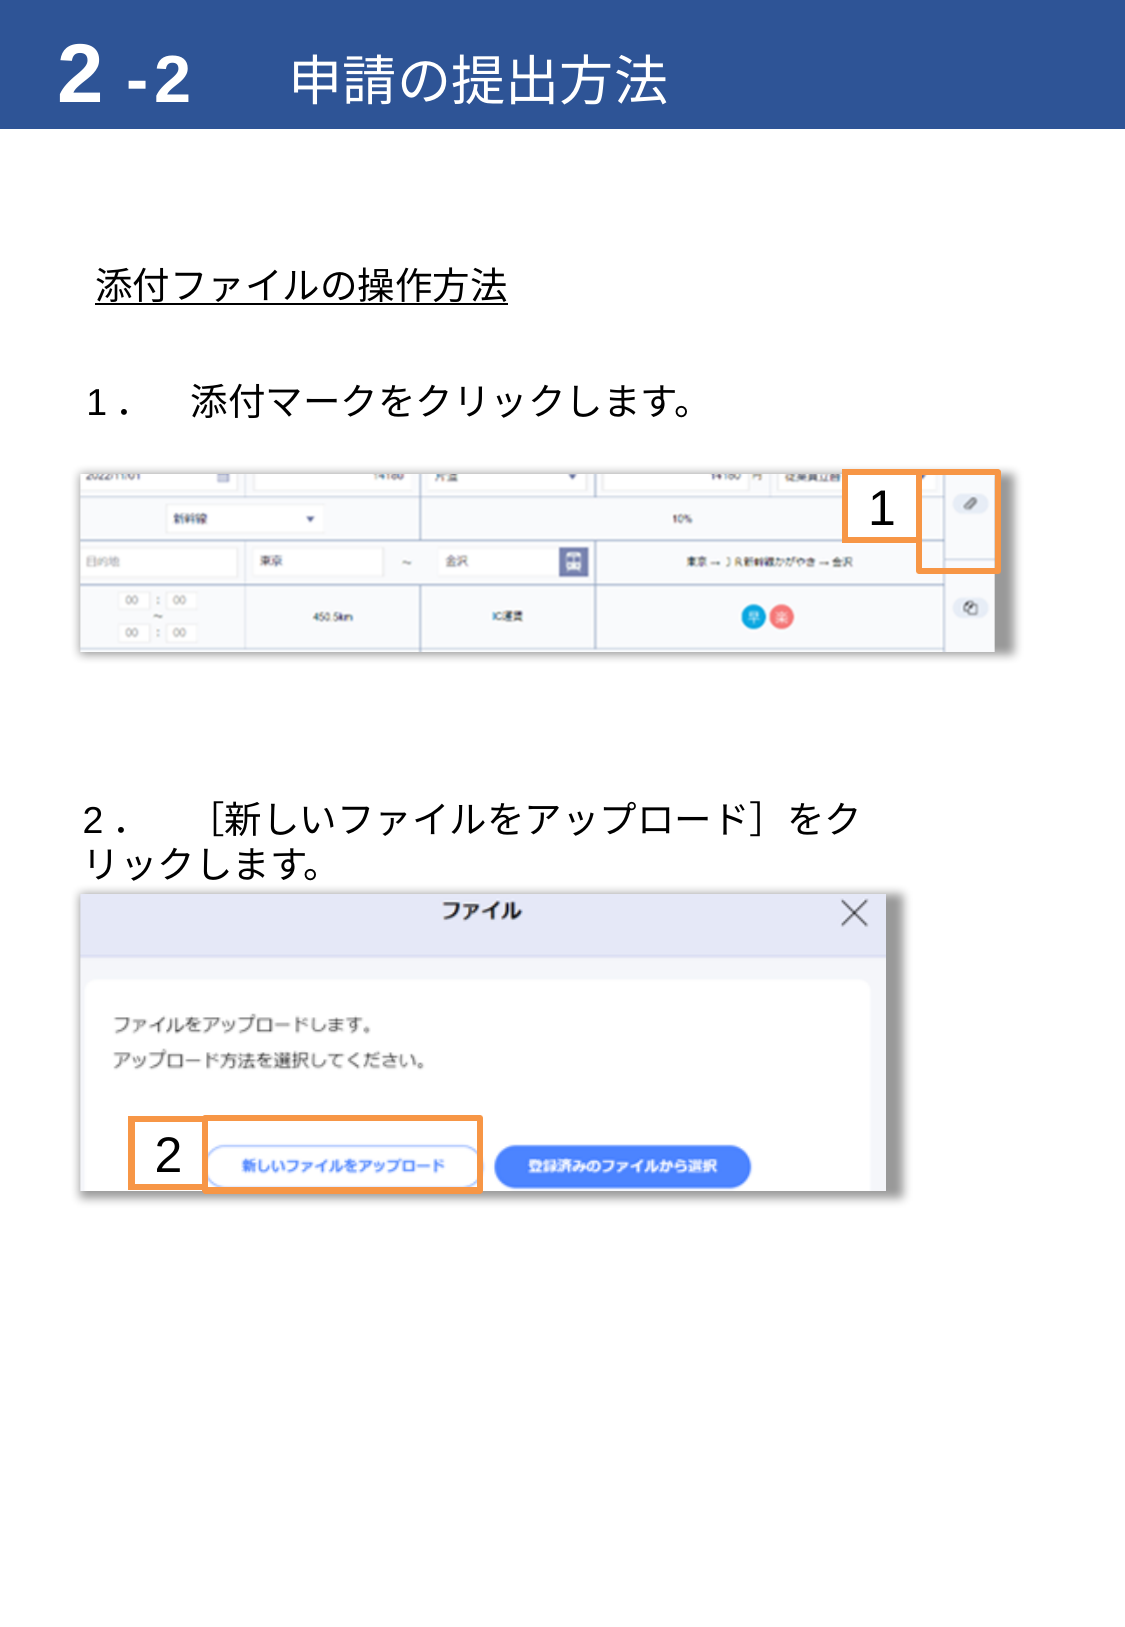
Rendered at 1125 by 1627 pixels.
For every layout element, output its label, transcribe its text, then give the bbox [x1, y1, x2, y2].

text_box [80, 894, 887, 1191]
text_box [80, 471, 999, 652]
text_box 2． ［新しいファイルをアップロード］をクリックします。 [67, 788, 938, 939]
title 2 -2 [55, 17, 225, 292]
text_box 申請の提出方法 [286, 44, 788, 112]
text_box 添付ファイルの操作方法 [80, 254, 1113, 360]
text_box 1． 添付マークをクリックします。 [71, 370, 941, 476]
